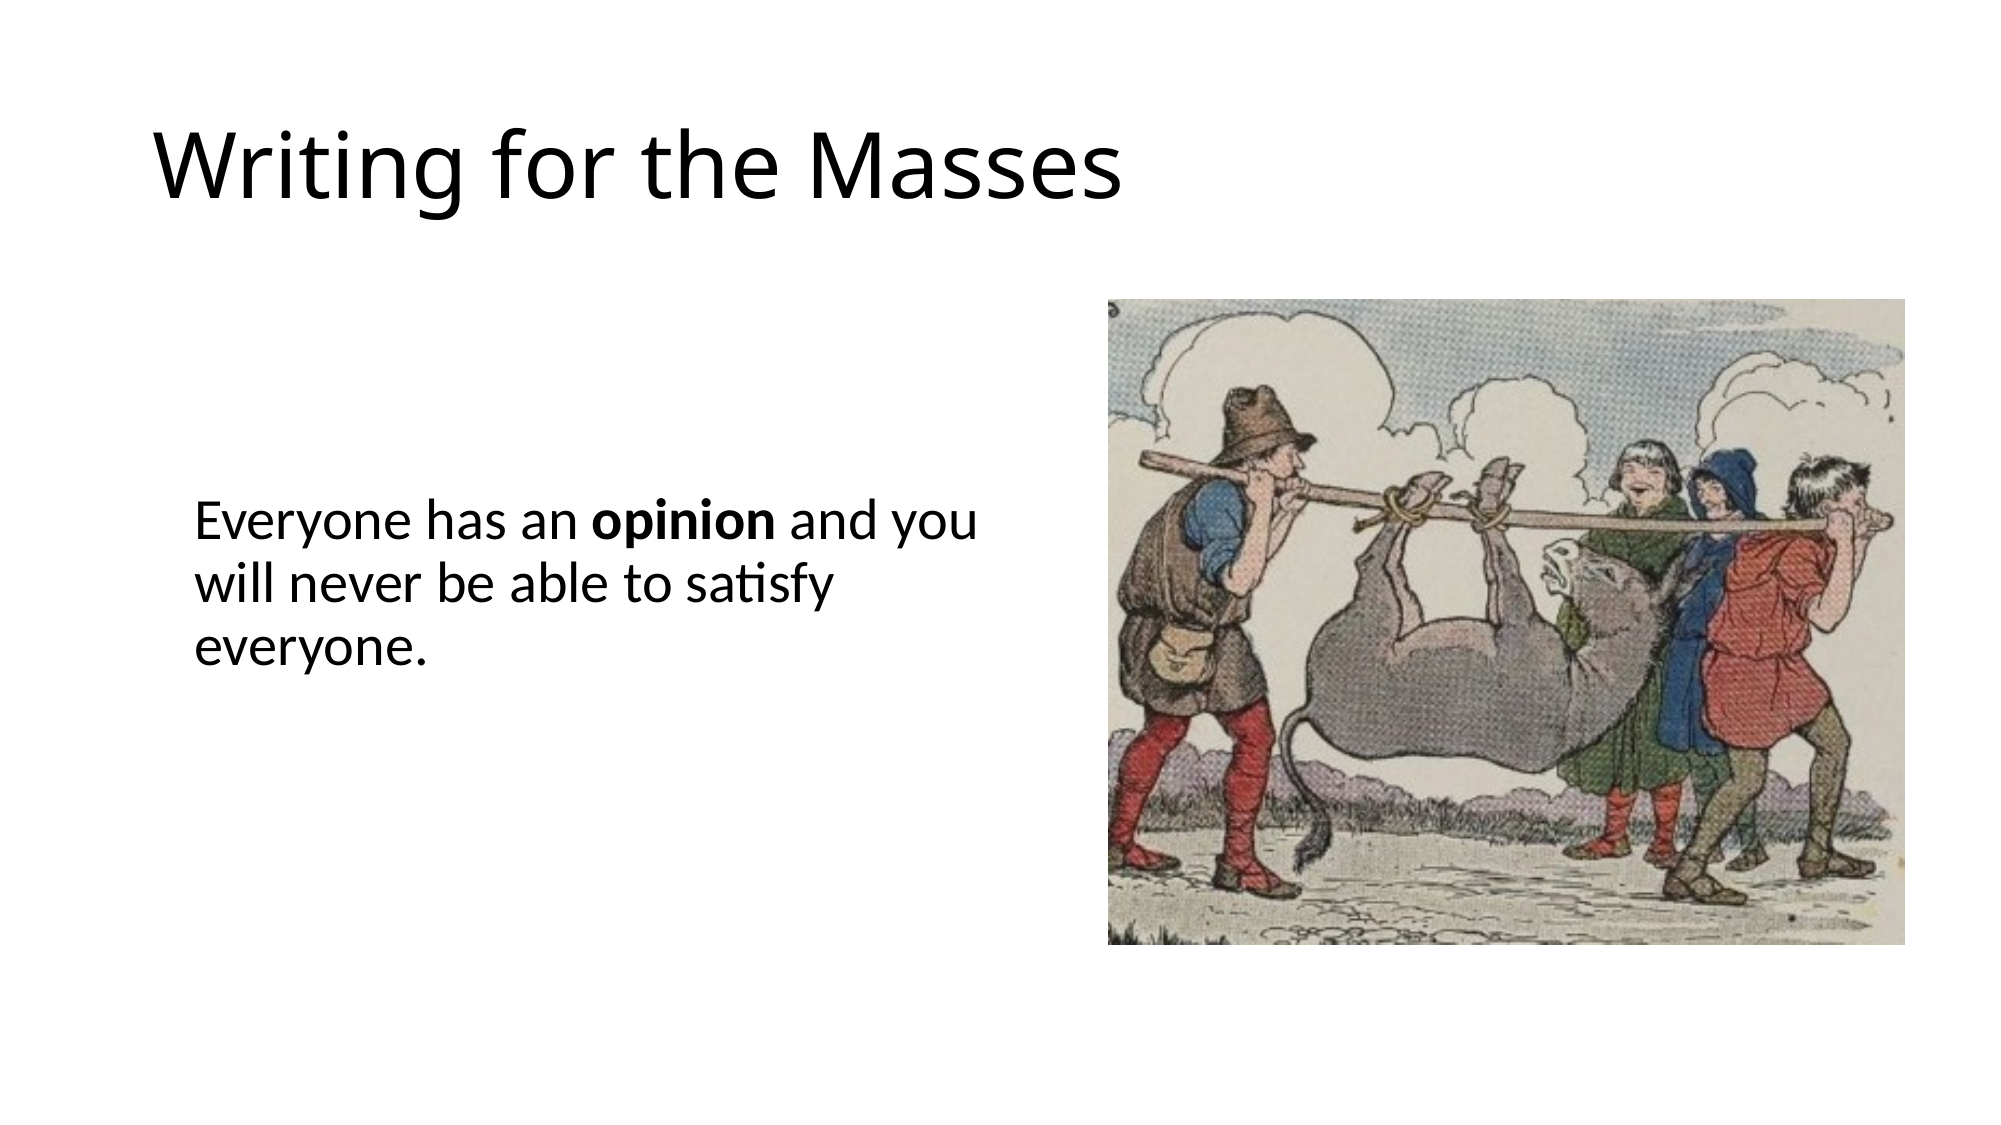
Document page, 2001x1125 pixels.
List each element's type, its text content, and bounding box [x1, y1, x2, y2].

title Writing for the Masses [137, 59, 1863, 278]
list Everyone has an opinion and you will never be able to satisfy everyone. [179, 307, 1000, 1022]
picture [1108, 299, 1905, 945]
